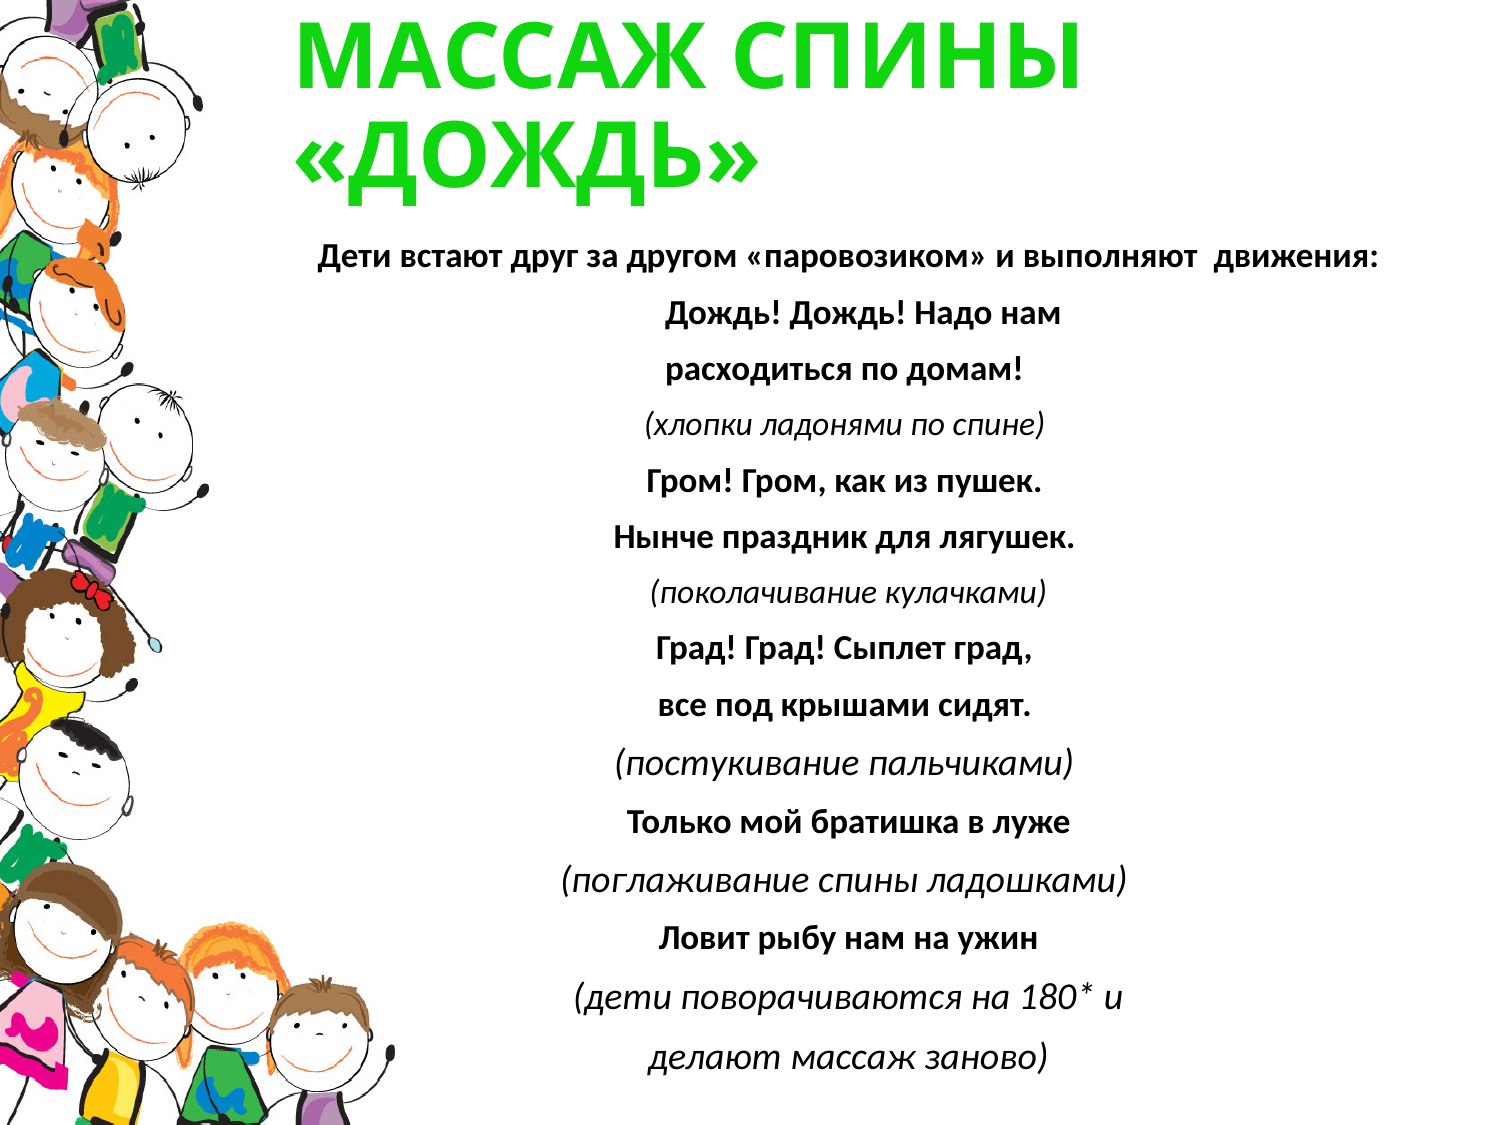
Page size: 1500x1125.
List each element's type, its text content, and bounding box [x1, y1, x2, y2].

title МАССАЖ СПИНЫ «ДОЖДЬ» [277, 0, 1406, 218]
picture [0, 0, 1500, 1125]
list Дети встают друг за другом «паровозиком» и выполняют движения: Дождь! Дождь! Надо нам расходиться по домам! (хлопки ладонями по спине) Гром! Гром, как из пушек. Нынче праздник для лягушек. (поколачивание кулачками) Град! Град! Сыплет град, все под крышами сидят. (постукивание пальчиками) Только мой братишка в луже (поглаживание спины ладошками) Ловит рыбу нам на ужин (дети поворачиваются на 180* и делают массаж заново) [270, 229, 1428, 1087]
picture [0, 262, 10, 274]
